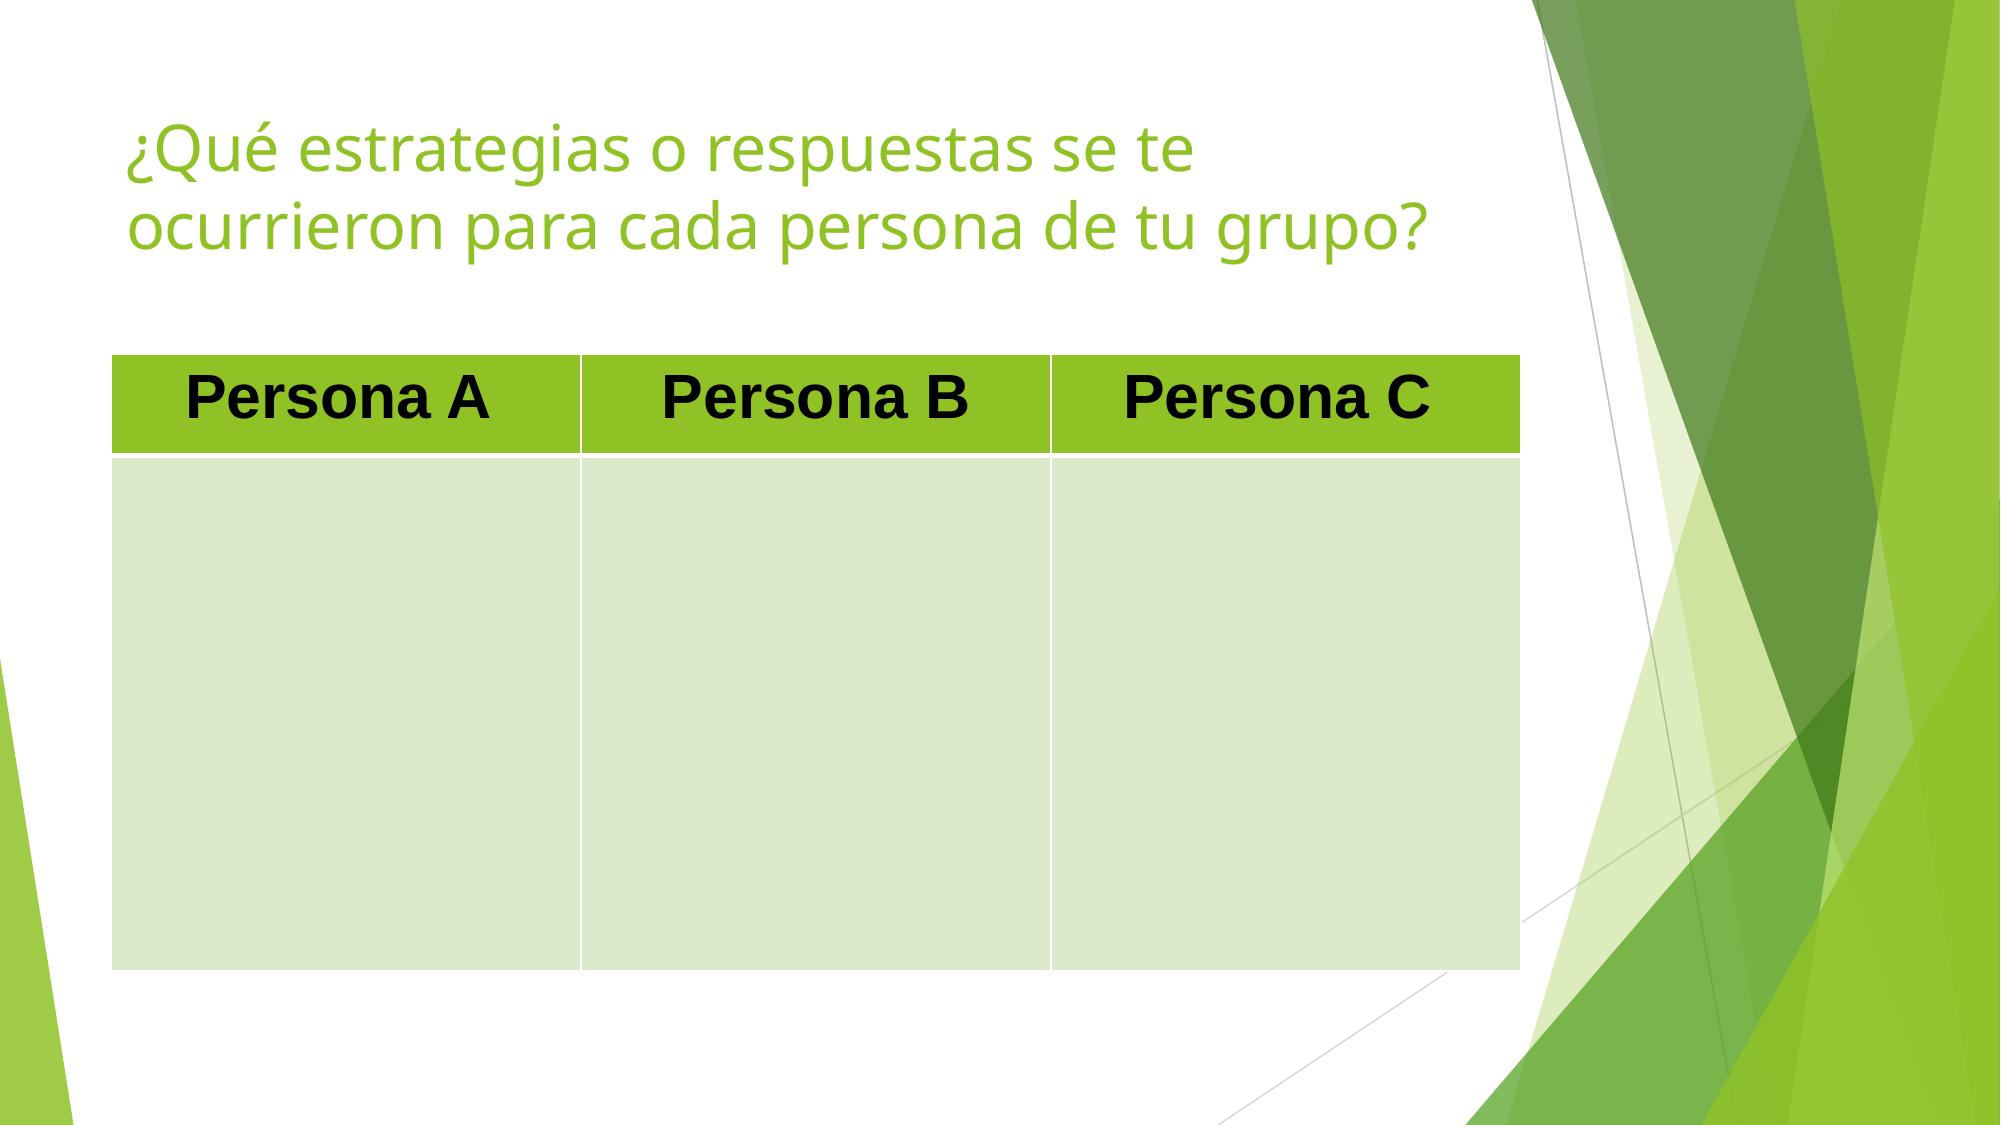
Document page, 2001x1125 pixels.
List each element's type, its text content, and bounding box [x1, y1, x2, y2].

table_header Persona C [1052, 355, 1520, 453]
table_cell [582, 458, 1050, 970]
table_header Persona B [582, 355, 1050, 453]
table_cell [112, 458, 580, 970]
title ¿Qué estrategias o respuestas se te ocurrieron para cada persona de tu grupo? [111, 99, 1522, 317]
table_cell [1052, 458, 1520, 970]
table_header Persona A [112, 355, 580, 453]
